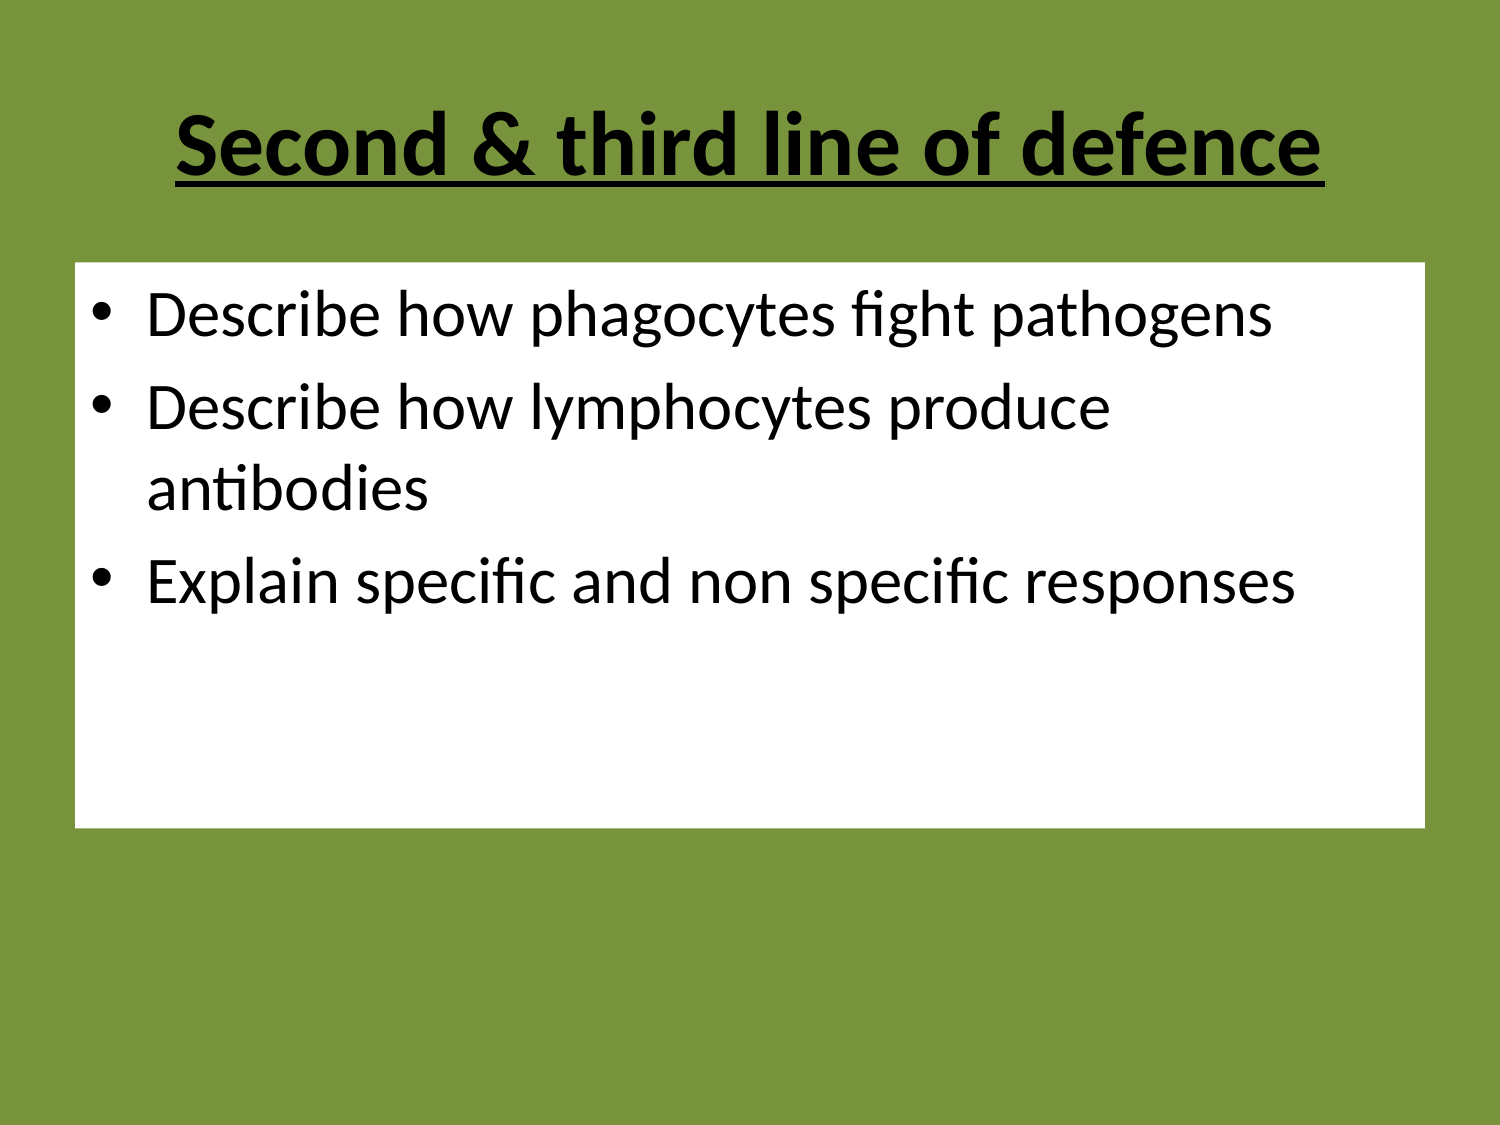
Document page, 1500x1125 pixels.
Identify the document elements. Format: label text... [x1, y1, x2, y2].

list Describe how phagocytes fight pathogens Describe how lymphocytes produce antibodies Explain specific and non specific responses [75, 262, 1425, 829]
title Second & third line of defence [75, 45, 1425, 233]
